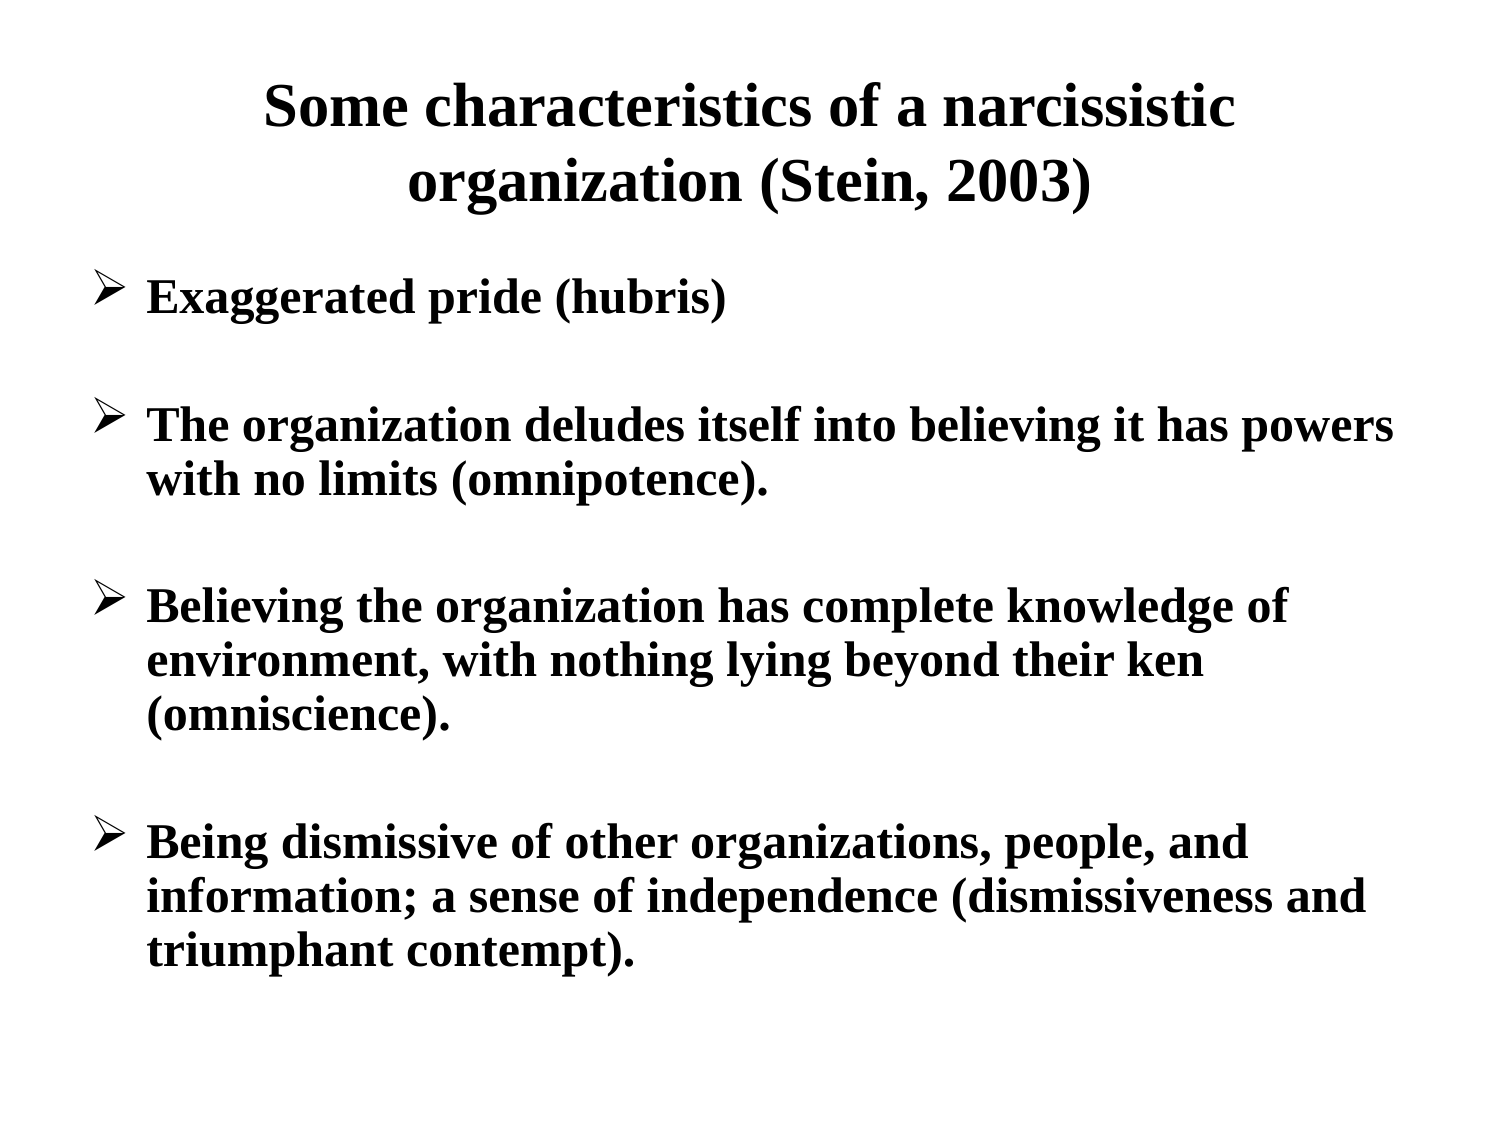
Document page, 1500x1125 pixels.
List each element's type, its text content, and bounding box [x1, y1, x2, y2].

title Some characteristics of a narcissistic organization (Stein, 2003) [75, 45, 1425, 233]
list Exaggerated pride (hubris) The organization deludes itself into believing it has powers with no limits (omnipotence). Believing the organization has complete knowledge of environment, with nothing lying beyond their ken (omniscience). Being dismissive of other organizations, people, and information; a sense of independence (dismissiveness and triumphant contempt). [75, 262, 1425, 1005]
